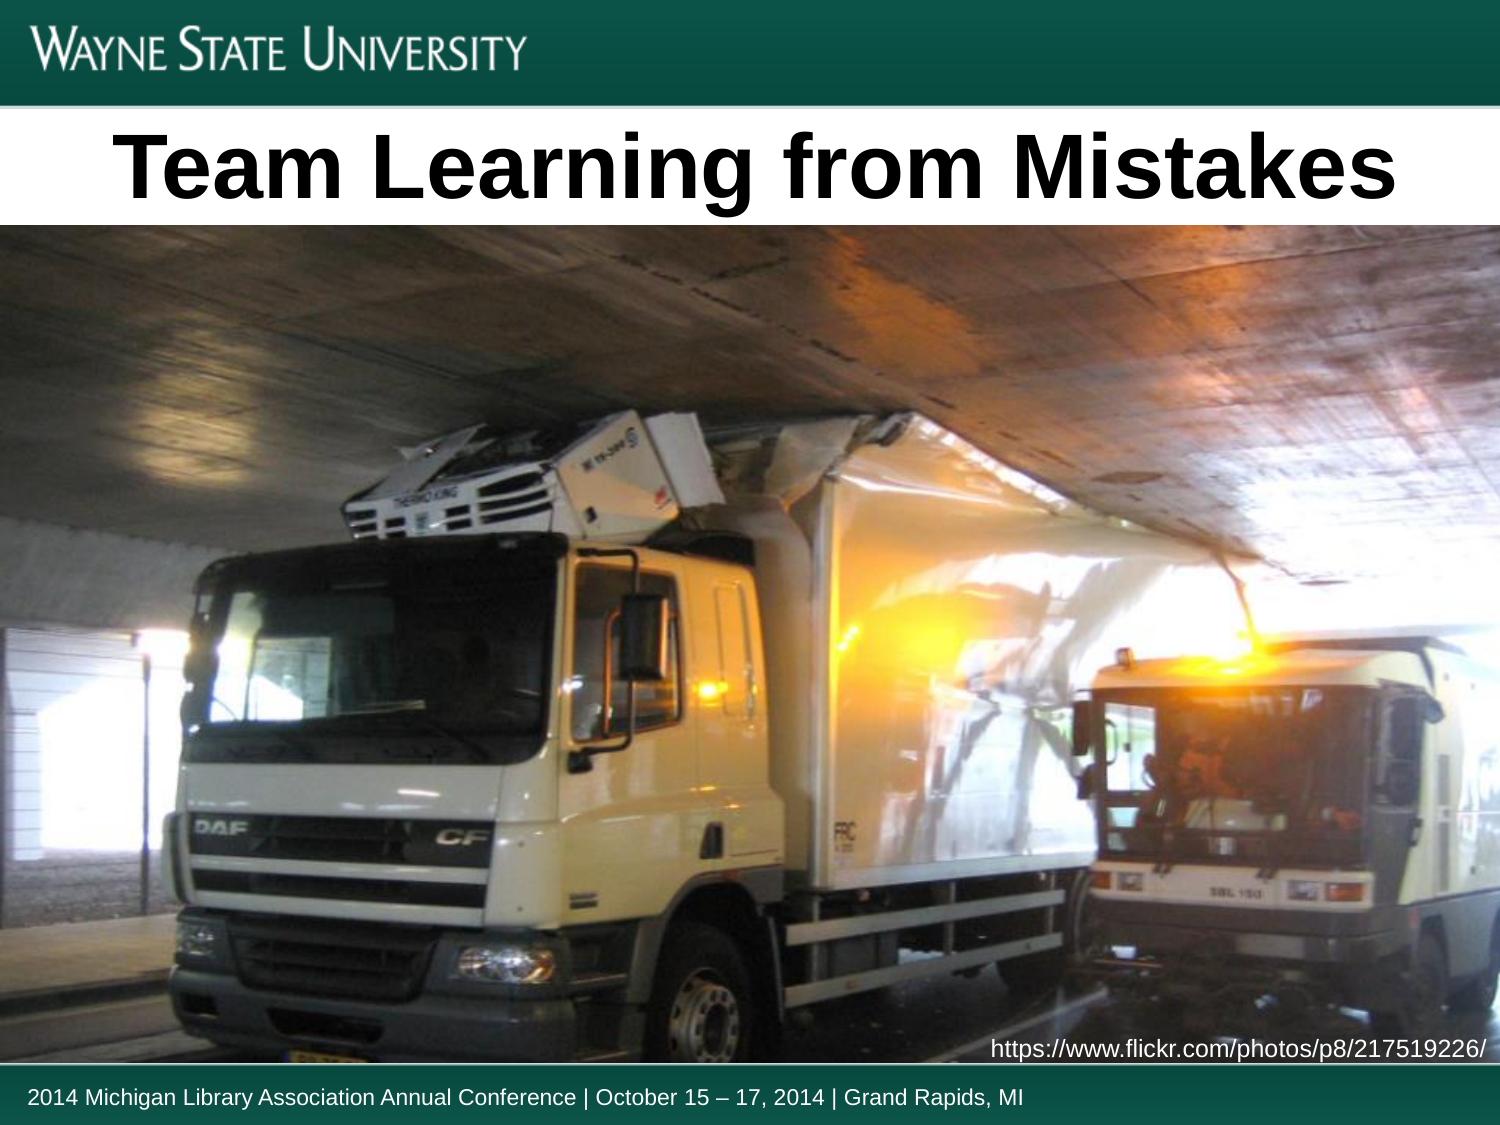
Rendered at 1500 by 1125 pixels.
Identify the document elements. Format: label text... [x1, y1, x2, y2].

text_box Team Learning from Mistakes [37, 110, 1475, 212]
picture [0, 0, 1500, 109]
picture [0, 225, 1500, 1125]
